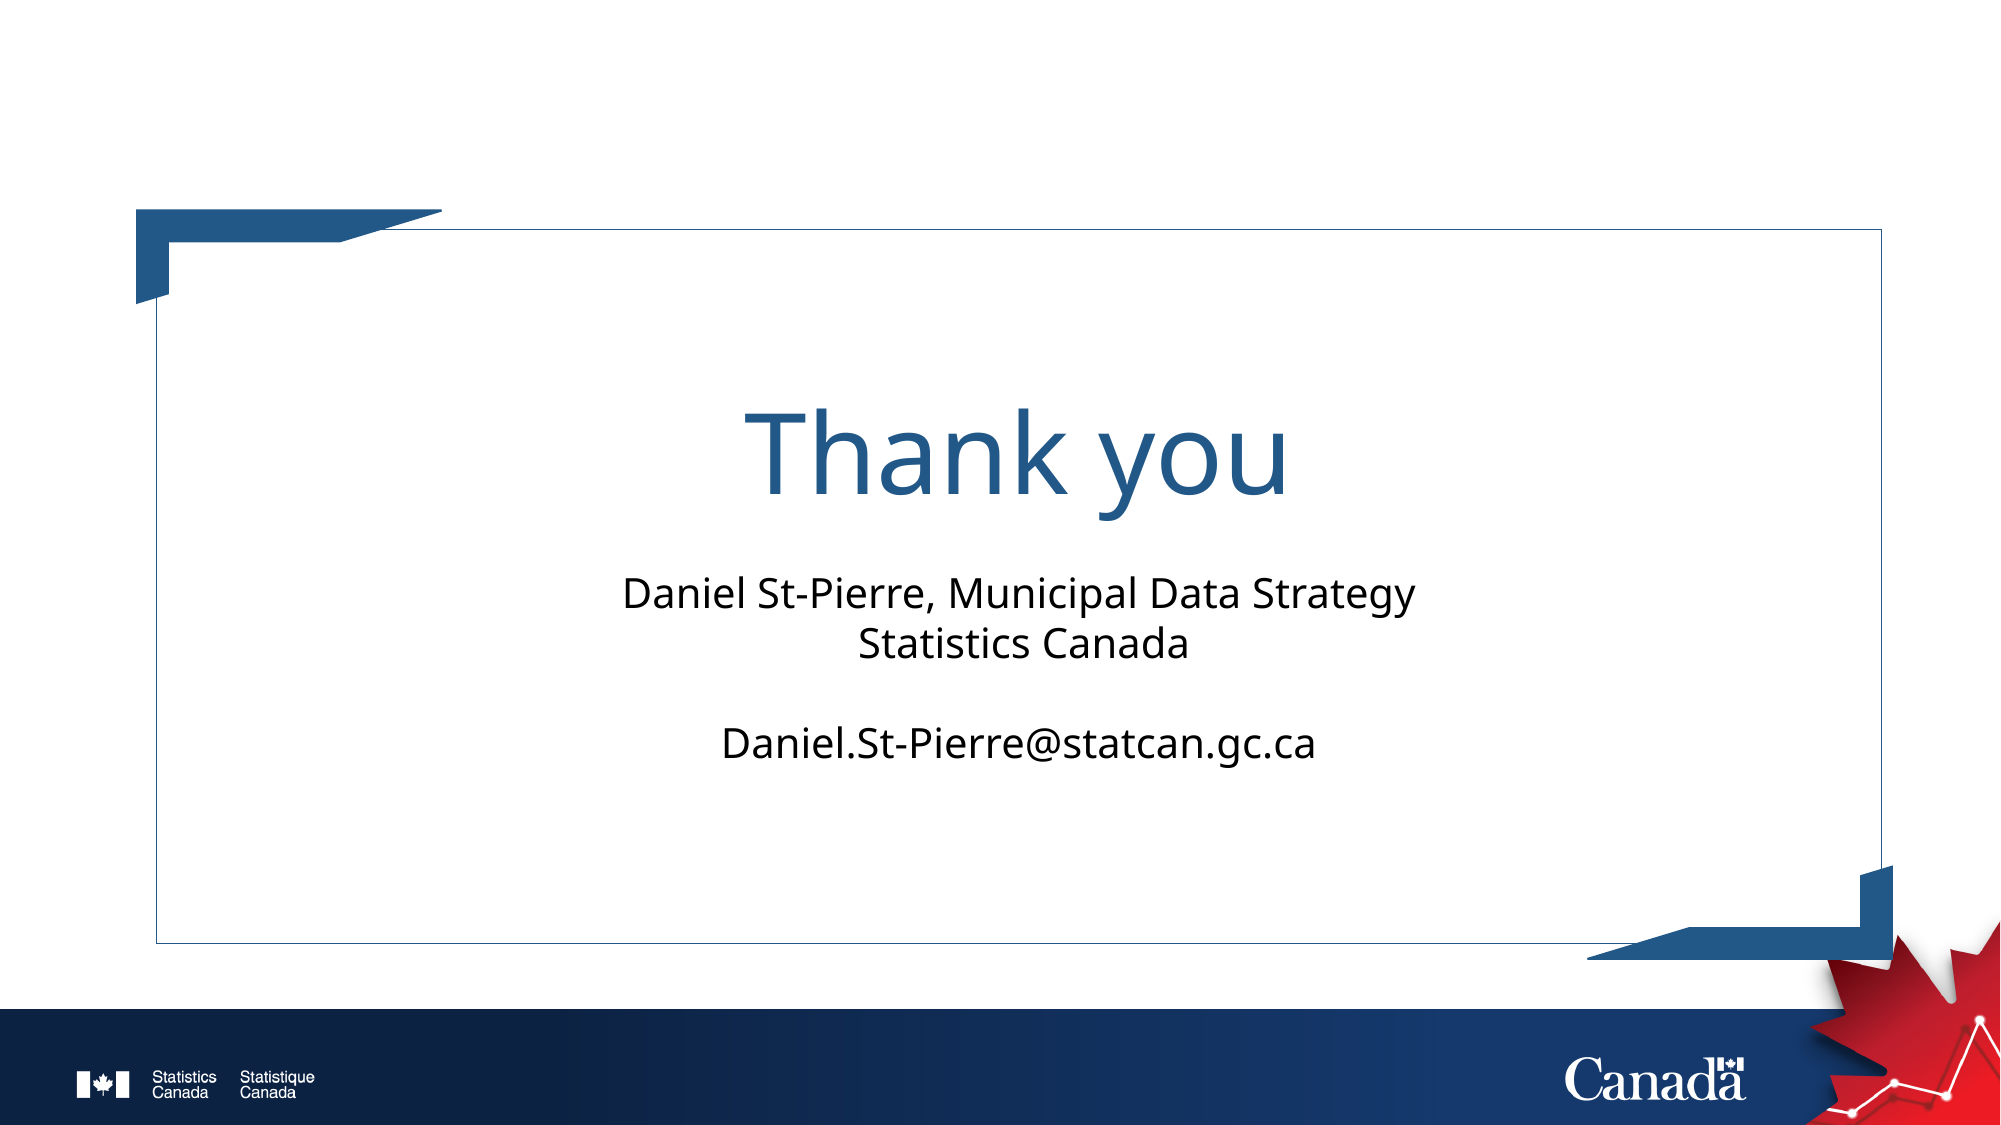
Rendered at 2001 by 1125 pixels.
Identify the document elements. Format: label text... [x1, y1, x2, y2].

picture [0, 0, 2001, 1125]
text_box Thank you Daniel St-Pierre, Municipal Data Strategy Statistics Canada Daniel.St-Pierre@statcan.gc.ca [606, 374, 1431, 875]
text_box [136, 209, 442, 305]
list [156, 229, 1882, 944]
text_box [1587, 865, 1893, 960]
